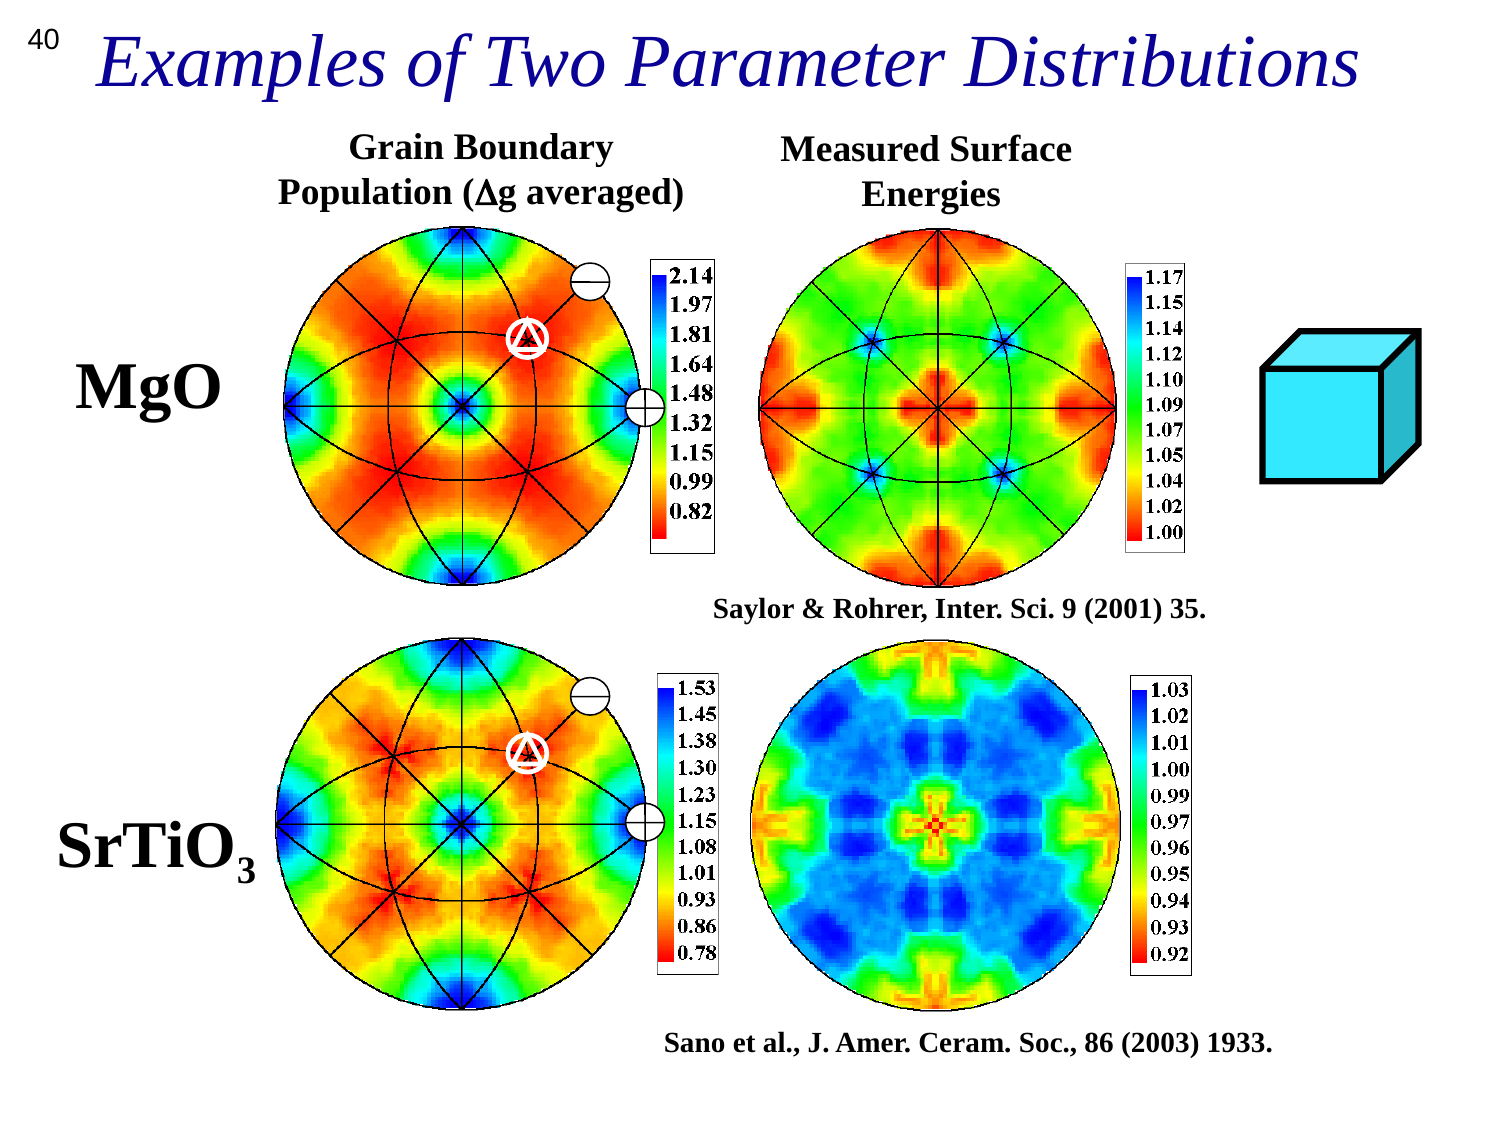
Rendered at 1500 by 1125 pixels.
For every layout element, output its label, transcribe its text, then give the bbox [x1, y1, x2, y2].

picture [245, 218, 695, 594]
slide_number 40 [12, 12, 326, 88]
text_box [39, 628, 1291, 1066]
text_box MgO [60, 334, 239, 430]
text_box Grain Boundary Population (Dg averaged) [257, 114, 705, 217]
text_box Examples of Two Parameter Distributions [81, 3, 1377, 109]
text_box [695, 116, 1419, 633]
